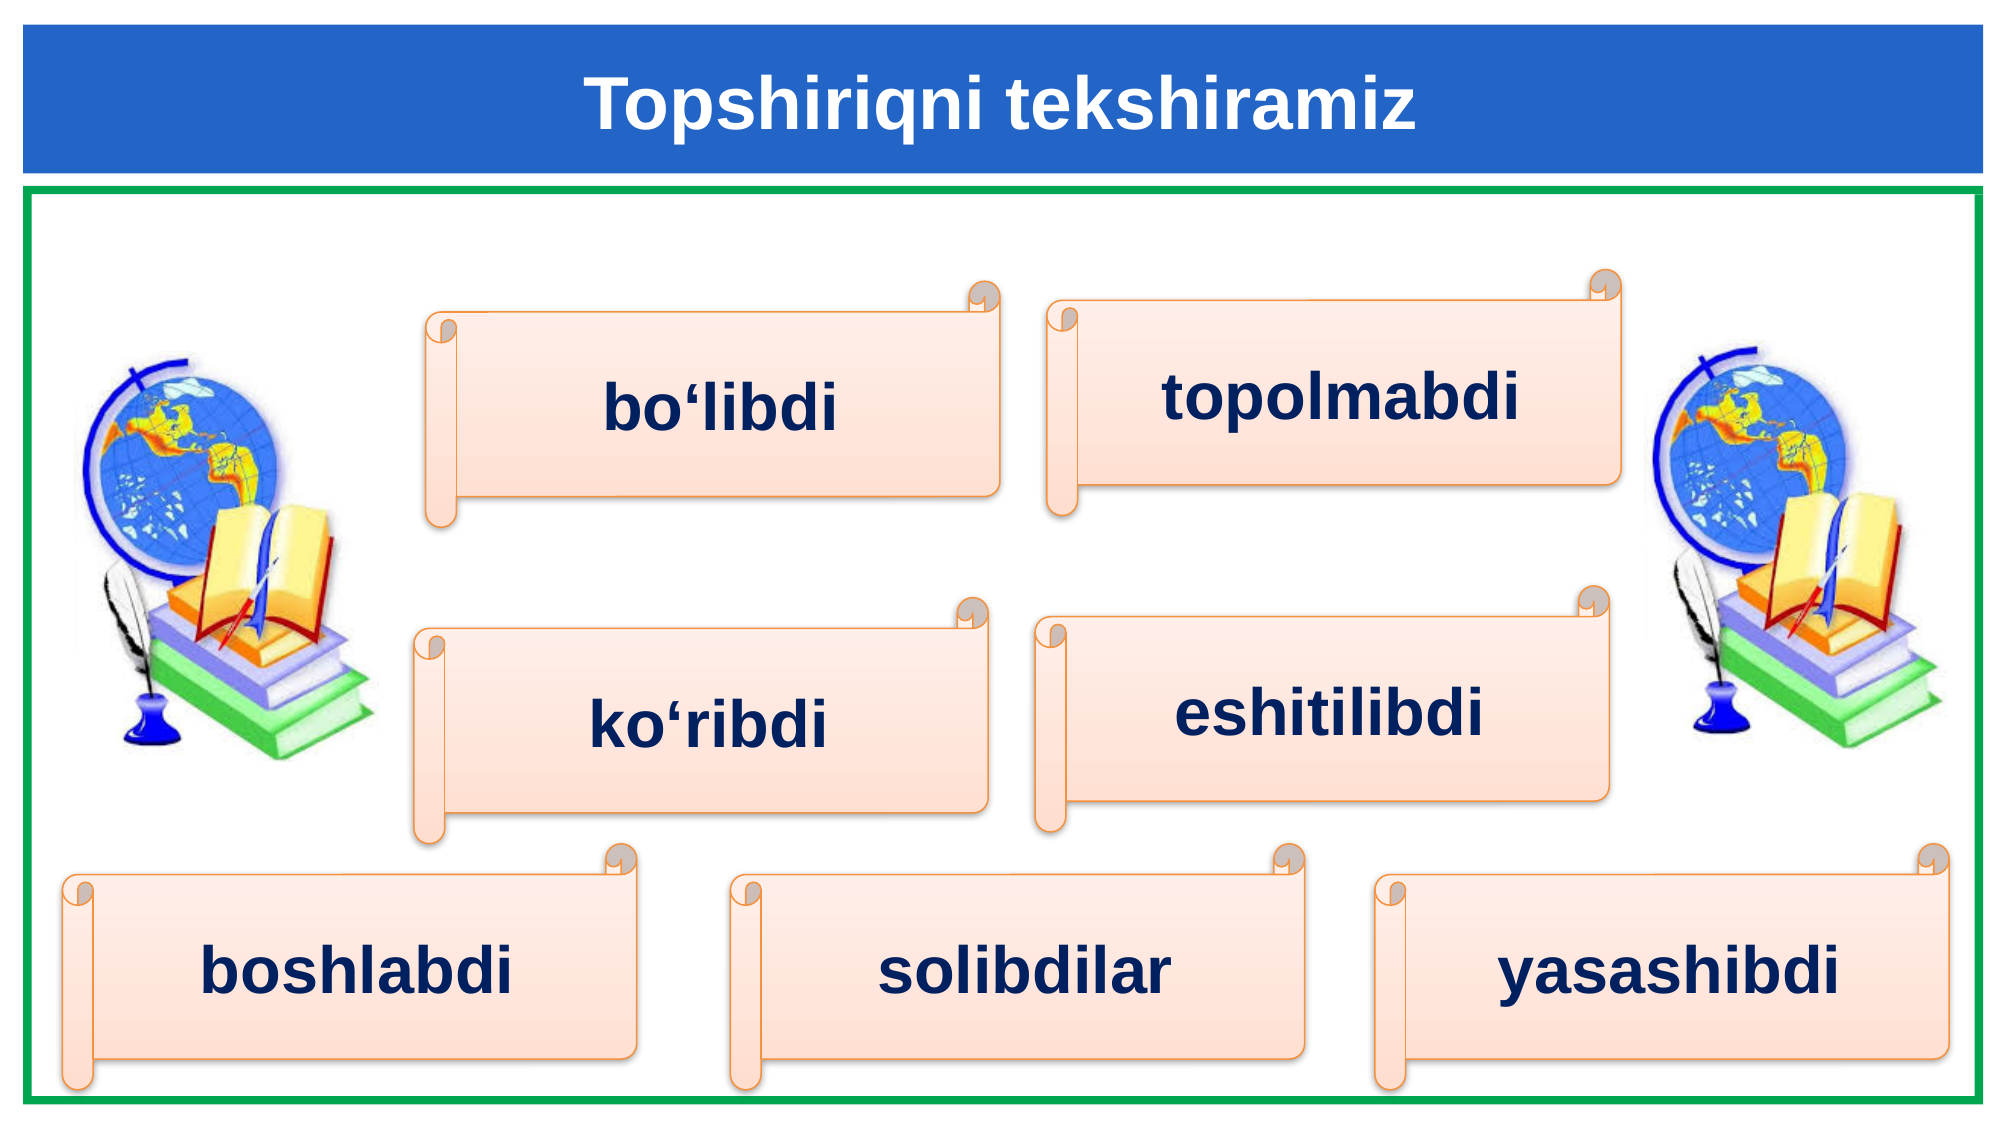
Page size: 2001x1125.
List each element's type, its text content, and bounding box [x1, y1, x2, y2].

picture [1644, 339, 1947, 751]
text_box solibdilar [729, 843, 1306, 1091]
text_box Topshiriqni tekshiramiz [125, 52, 1878, 163]
text_box ko‘ribdi [413, 596, 989, 845]
text_box bo‘libdi [424, 280, 1001, 529]
text_box yasashibdi [1374, 843, 1950, 1091]
text_box eshitilibdi [1034, 585, 1611, 833]
picture [73, 351, 380, 762]
text_box boshlabdi [61, 843, 638, 1091]
text_box topolmabdi [1045, 268, 1622, 517]
